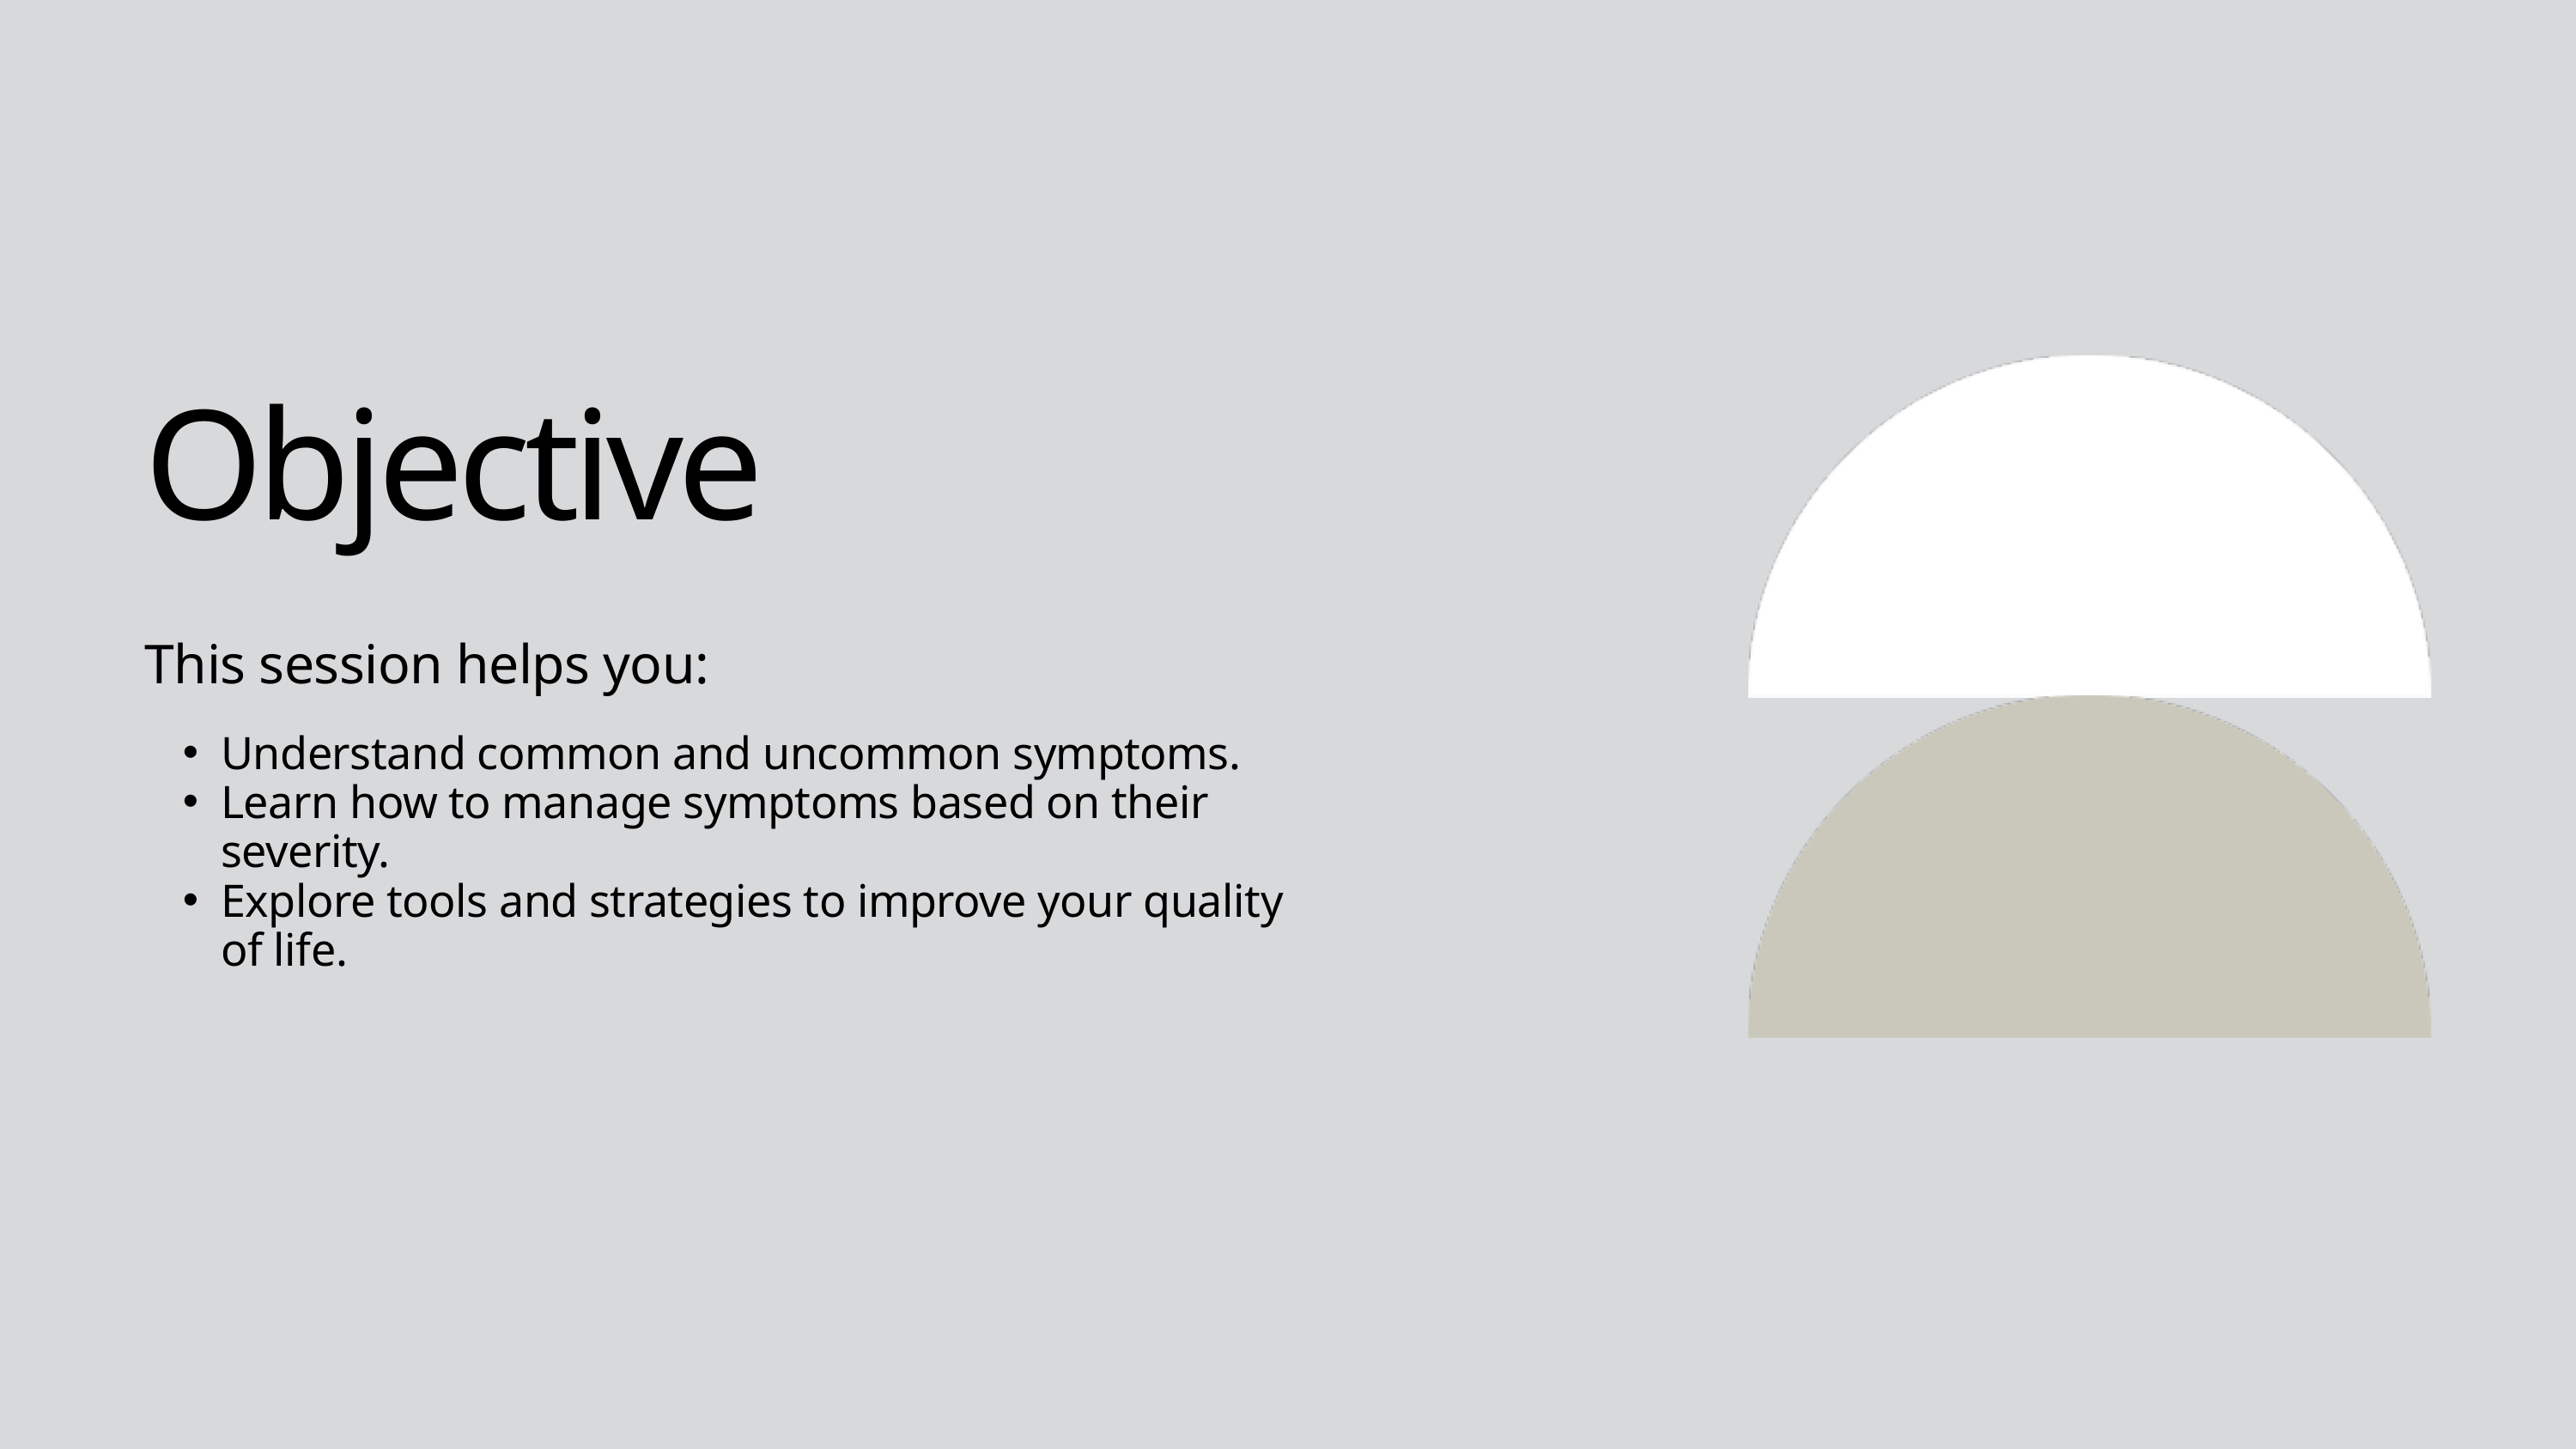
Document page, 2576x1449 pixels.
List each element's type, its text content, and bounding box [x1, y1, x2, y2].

text_box Objective [144, 413, 1289, 551]
text_box [1748, 355, 2432, 695]
text_box [1748, 695, 2432, 1038]
text_box Understand common and uncommon symptoms. Learn how to manage symptoms based on their severity. Explore tools and strategies to improve your quality of life. [144, 729, 1289, 975]
text_box This session helps you: [144, 646, 1289, 694]
